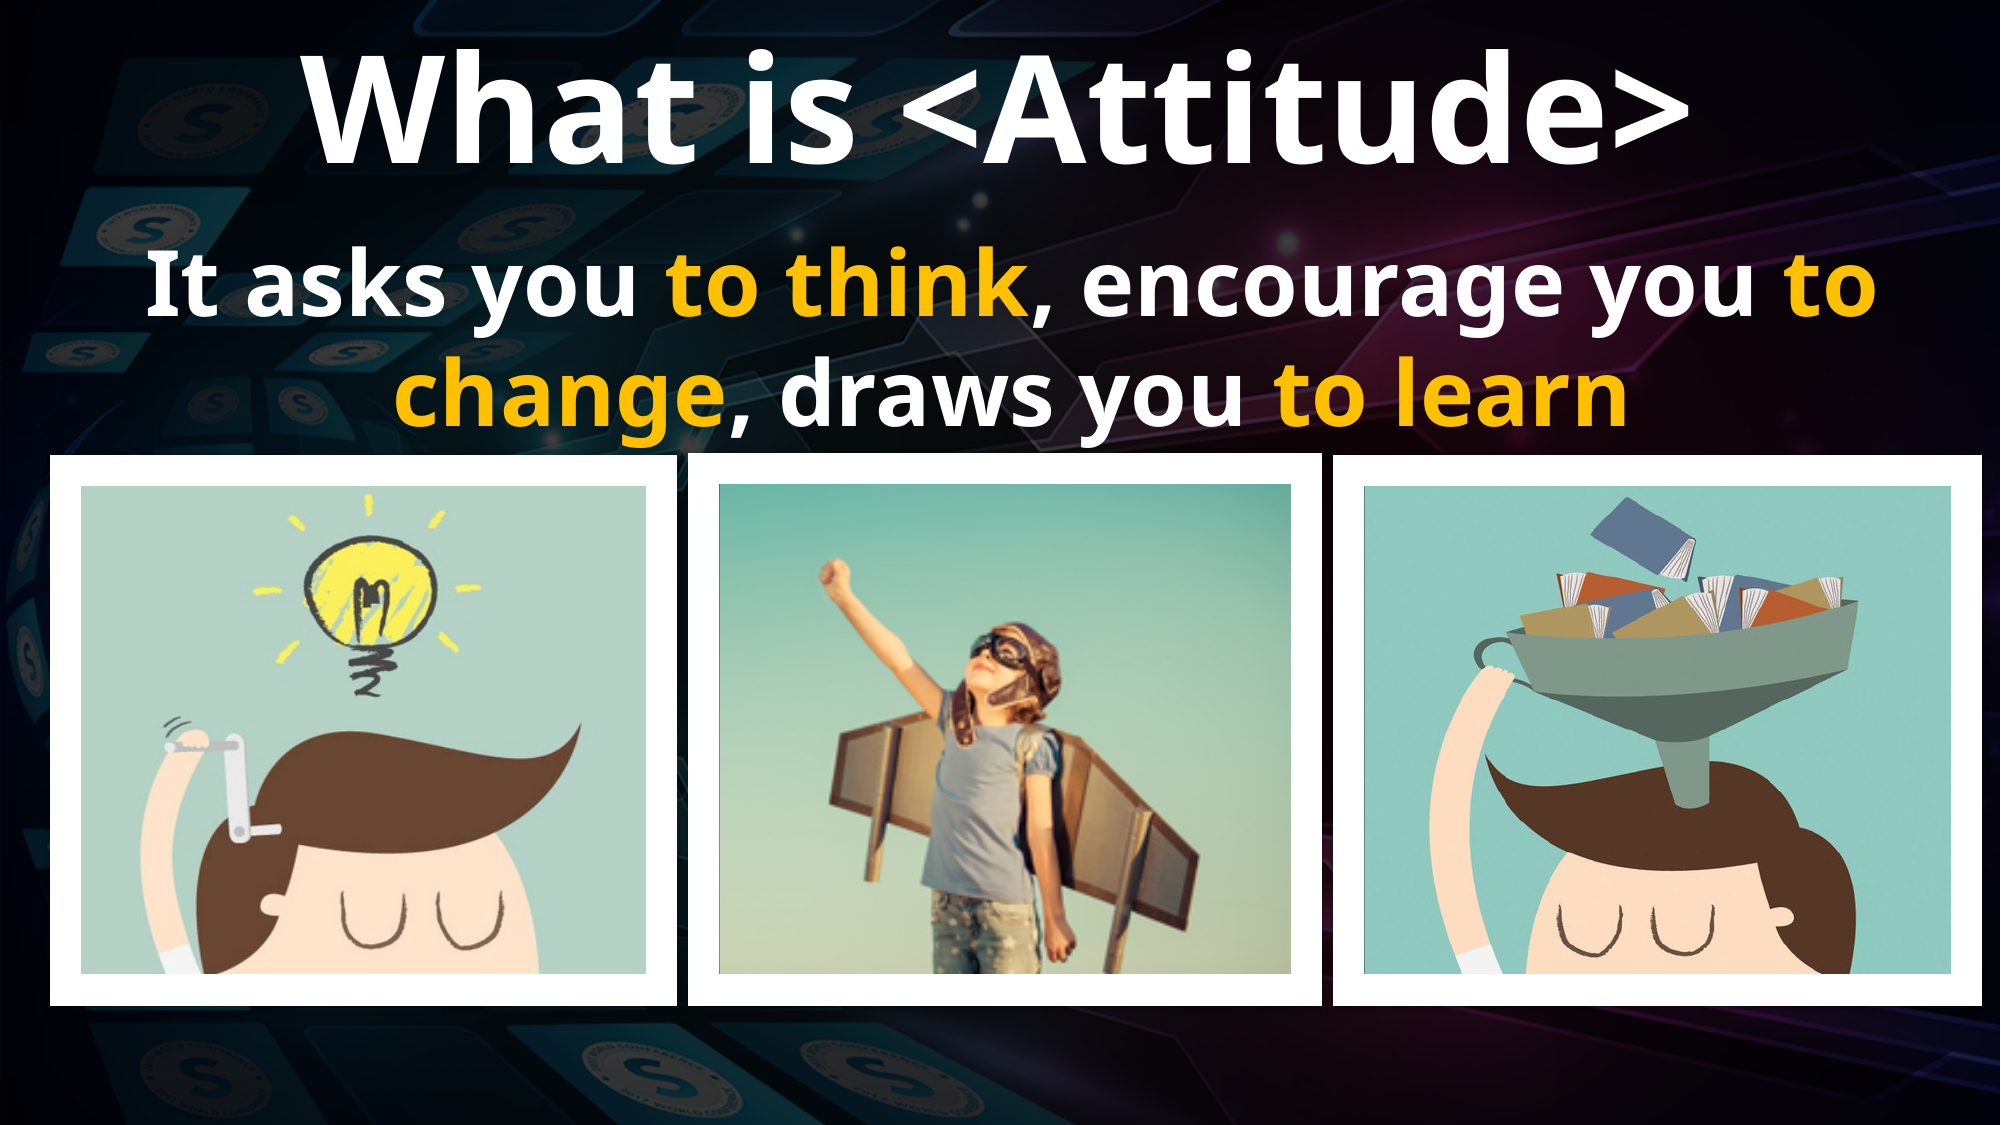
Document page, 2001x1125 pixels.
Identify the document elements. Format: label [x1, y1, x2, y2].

text_box [0, 0, 2000, 1125]
picture [719, 483, 1291, 975]
picture [1364, 485, 1951, 975]
picture [80, 485, 646, 975]
